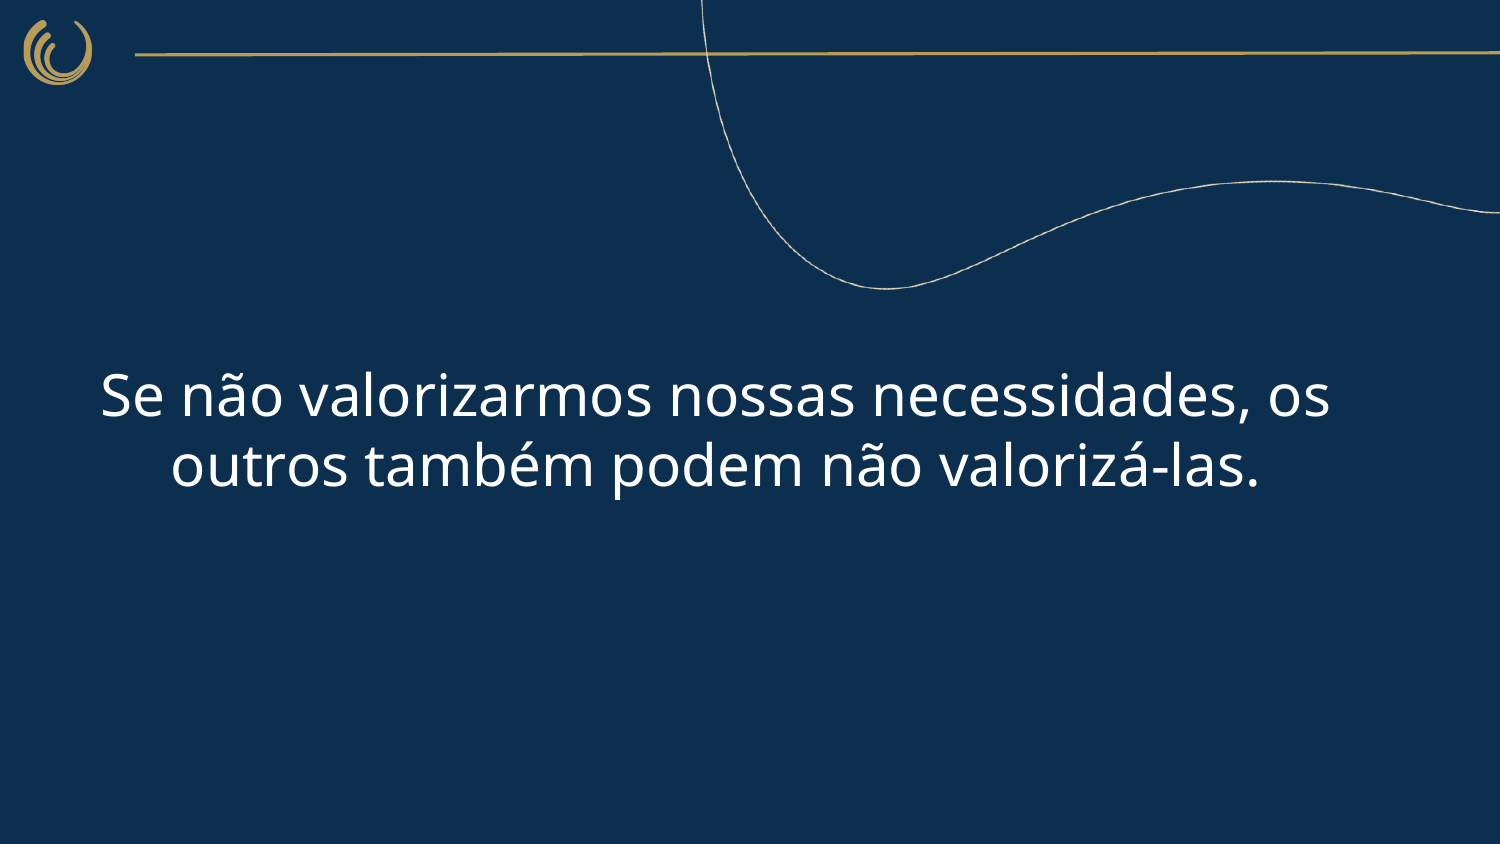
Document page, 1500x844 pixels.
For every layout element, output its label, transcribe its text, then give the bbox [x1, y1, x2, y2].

picture [667, 0, 1500, 371]
title Se não valorizarmos nossas necessidades, os outros também podem não valorizá-las. [44, 178, 1388, 763]
picture [23, 20, 92, 85]
